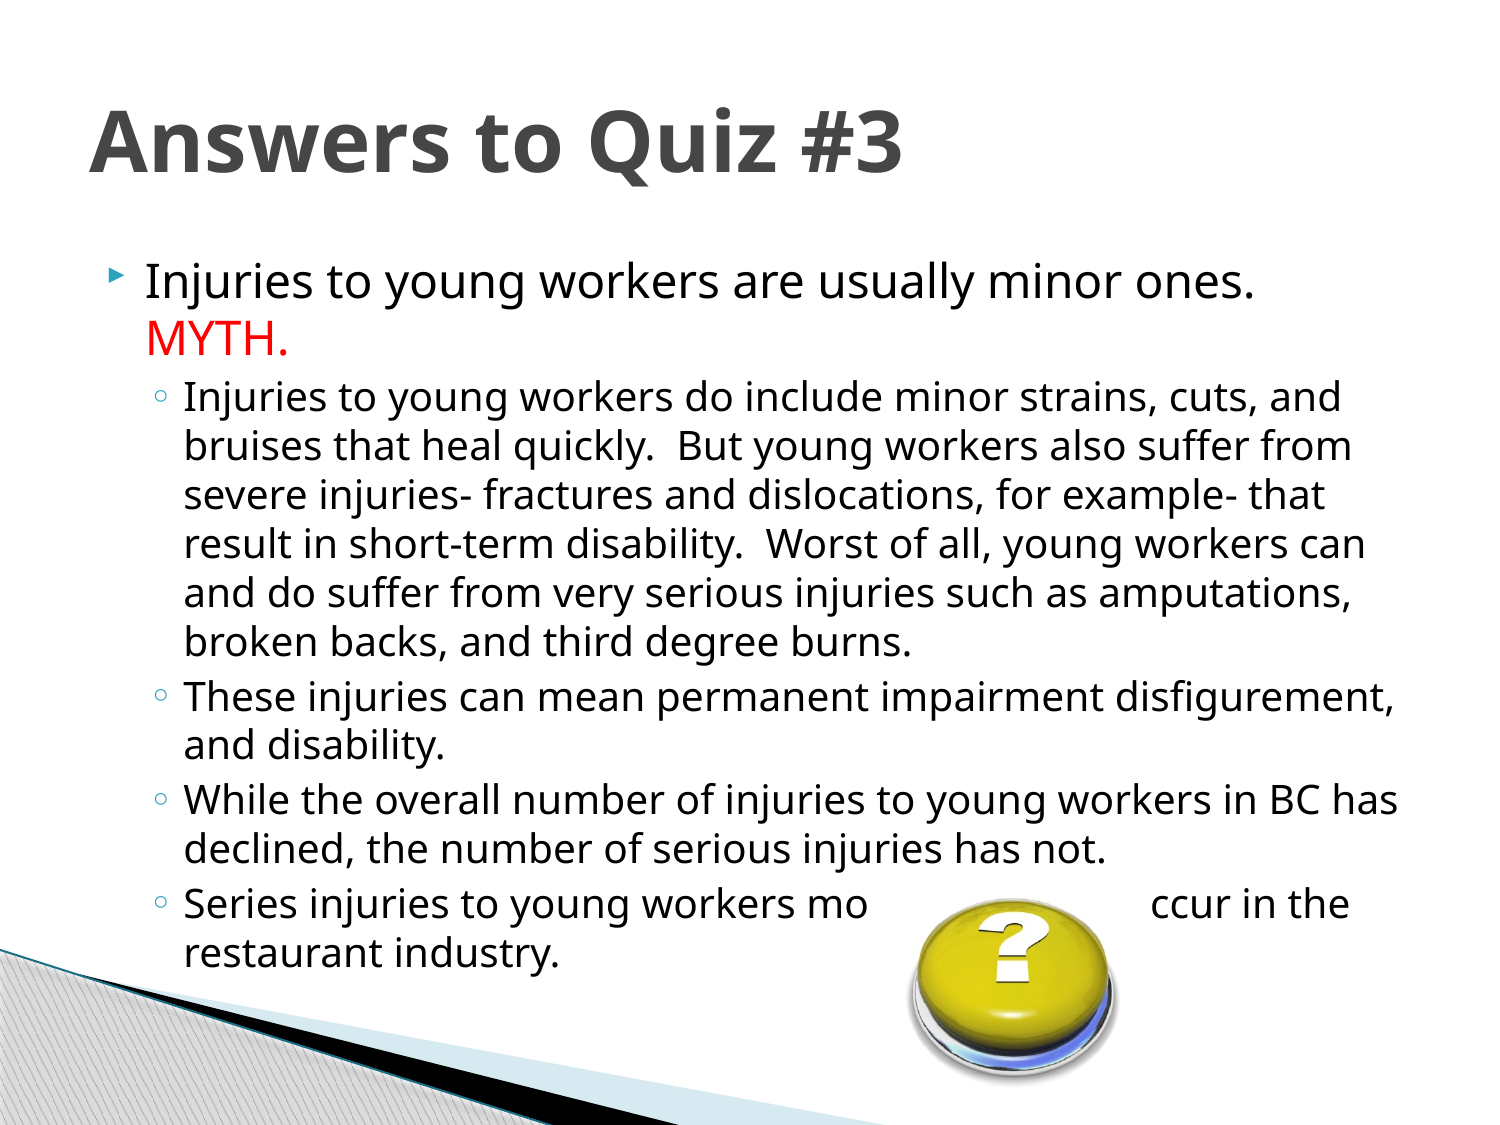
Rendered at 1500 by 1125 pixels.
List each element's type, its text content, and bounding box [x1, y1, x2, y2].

list Injuries to young workers are usually minor ones. MYTH. Injuries to young workers do include minor strains, cuts, and bruises that heal quickly. But young workers also suffer from severe injuries- fractures and dislocations, for example- that result in short-term disability. Worst of all, young workers can and do suffer from very serious injuries such as amputations, broken backs, and third degree burns. These injuries can mean permanent impairment disfigurement, and disability. While the overall number of injuries to young workers in BC has declined, the number of serious injuries has not. Series injuries to young workers most commonly occur in the restaurant industry. [75, 243, 1425, 986]
title Answers to Quiz #3 [75, 45, 1425, 233]
picture [867, 881, 1152, 1095]
